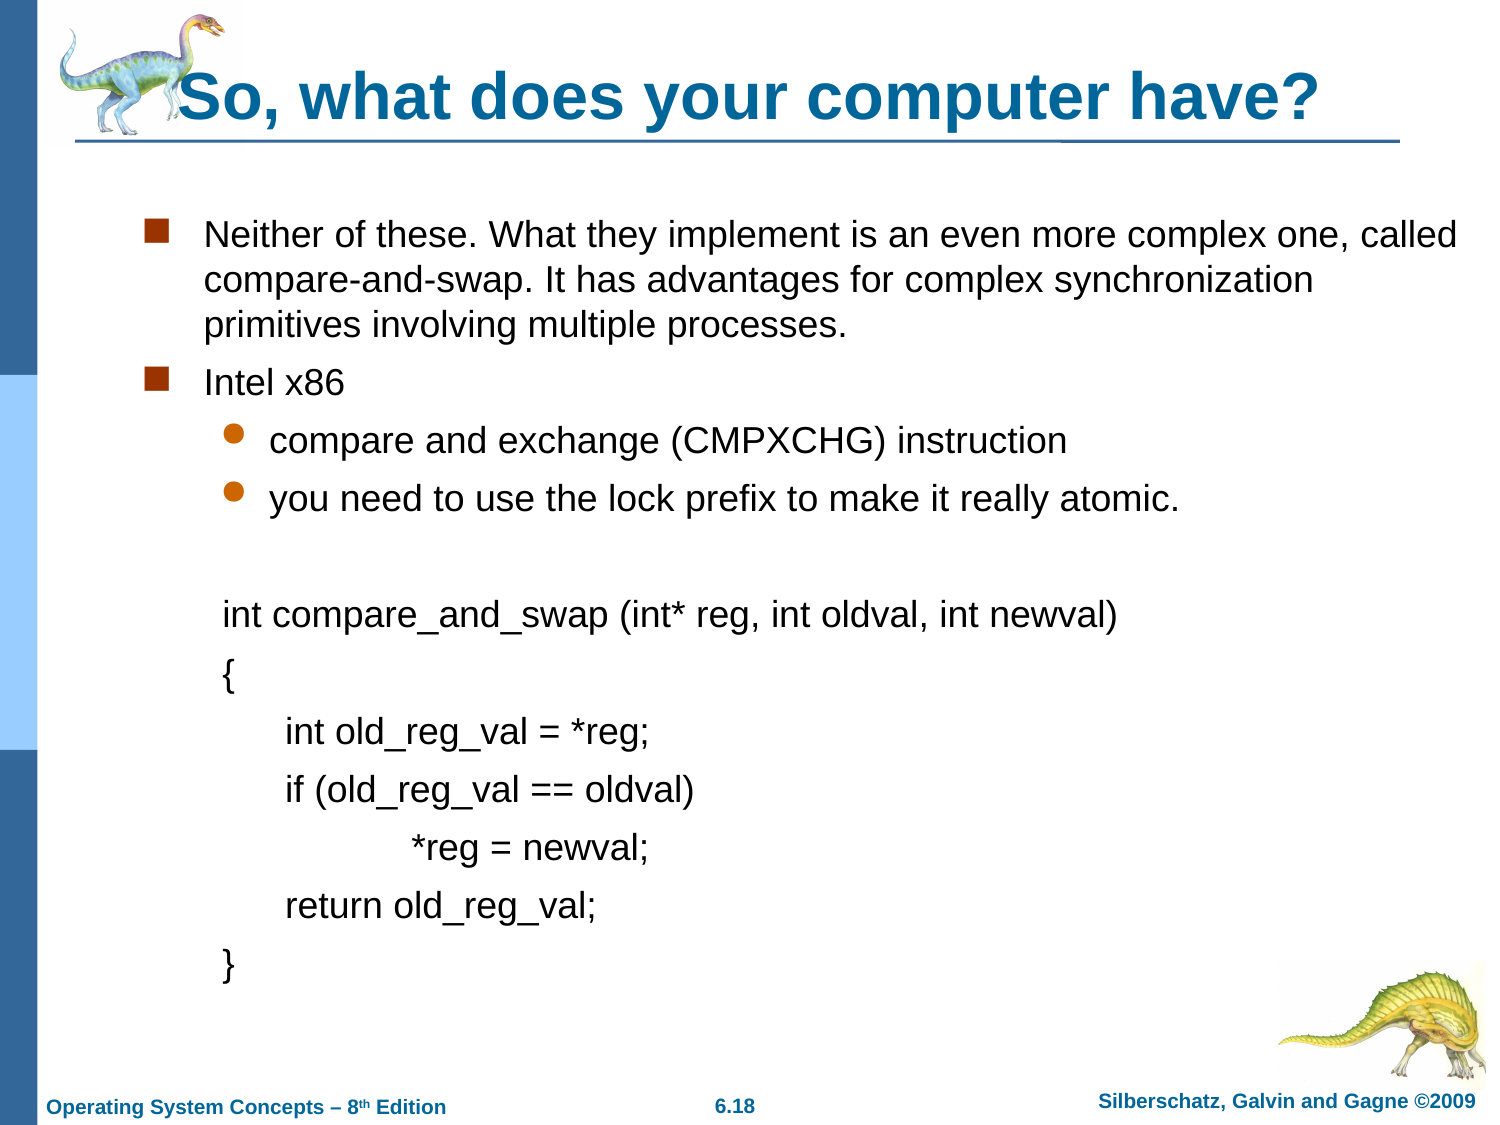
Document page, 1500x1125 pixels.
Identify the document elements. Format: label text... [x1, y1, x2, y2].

picture [1275, 959, 1486, 1090]
list Neither of these. What they implement is an even more complex one, called compare-and-swap. It has advantages for complex synchronization primitives involving multiple processes. Intel x86 compare and exchange (CMPXCHG) instruction you need to use the lock prefix to make it really atomic. int compare_and_swap (int* reg, int oldval, int newval) { int old_reg_val = *reg; if (old_reg_val == oldval) *reg = newval; return old_reg_val; } [132, 202, 1483, 1036]
title So, what does your computer have? [74, 45, 1426, 141]
picture [46, 0, 243, 149]
